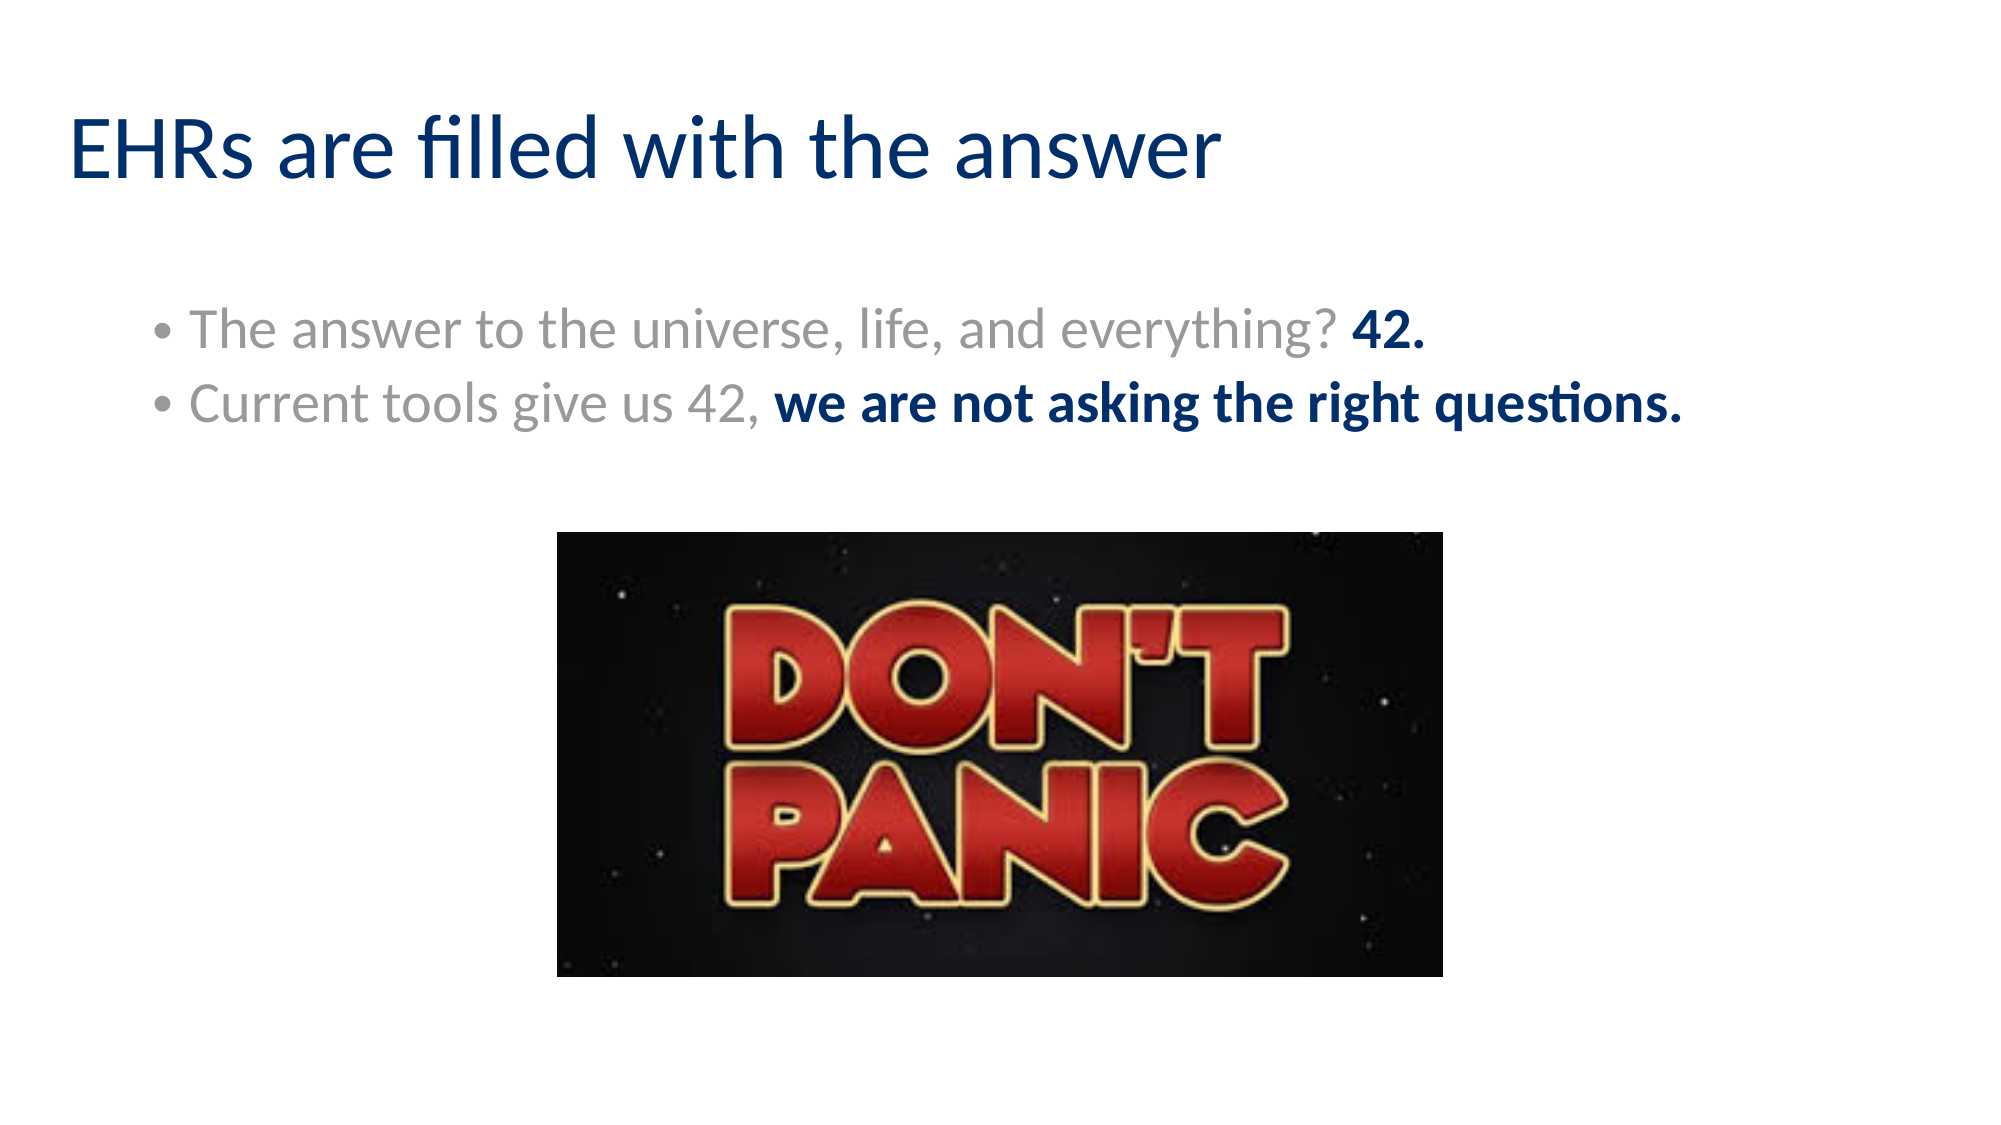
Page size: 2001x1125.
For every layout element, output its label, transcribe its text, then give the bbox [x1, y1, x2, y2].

picture [556, 532, 1444, 978]
title EHRs are filled with the answer [68, 57, 1794, 250]
list The answer to the universe, life, and everything? 42. Current tools give us 42, we are not asking the right questions. [137, 299, 1863, 1014]
